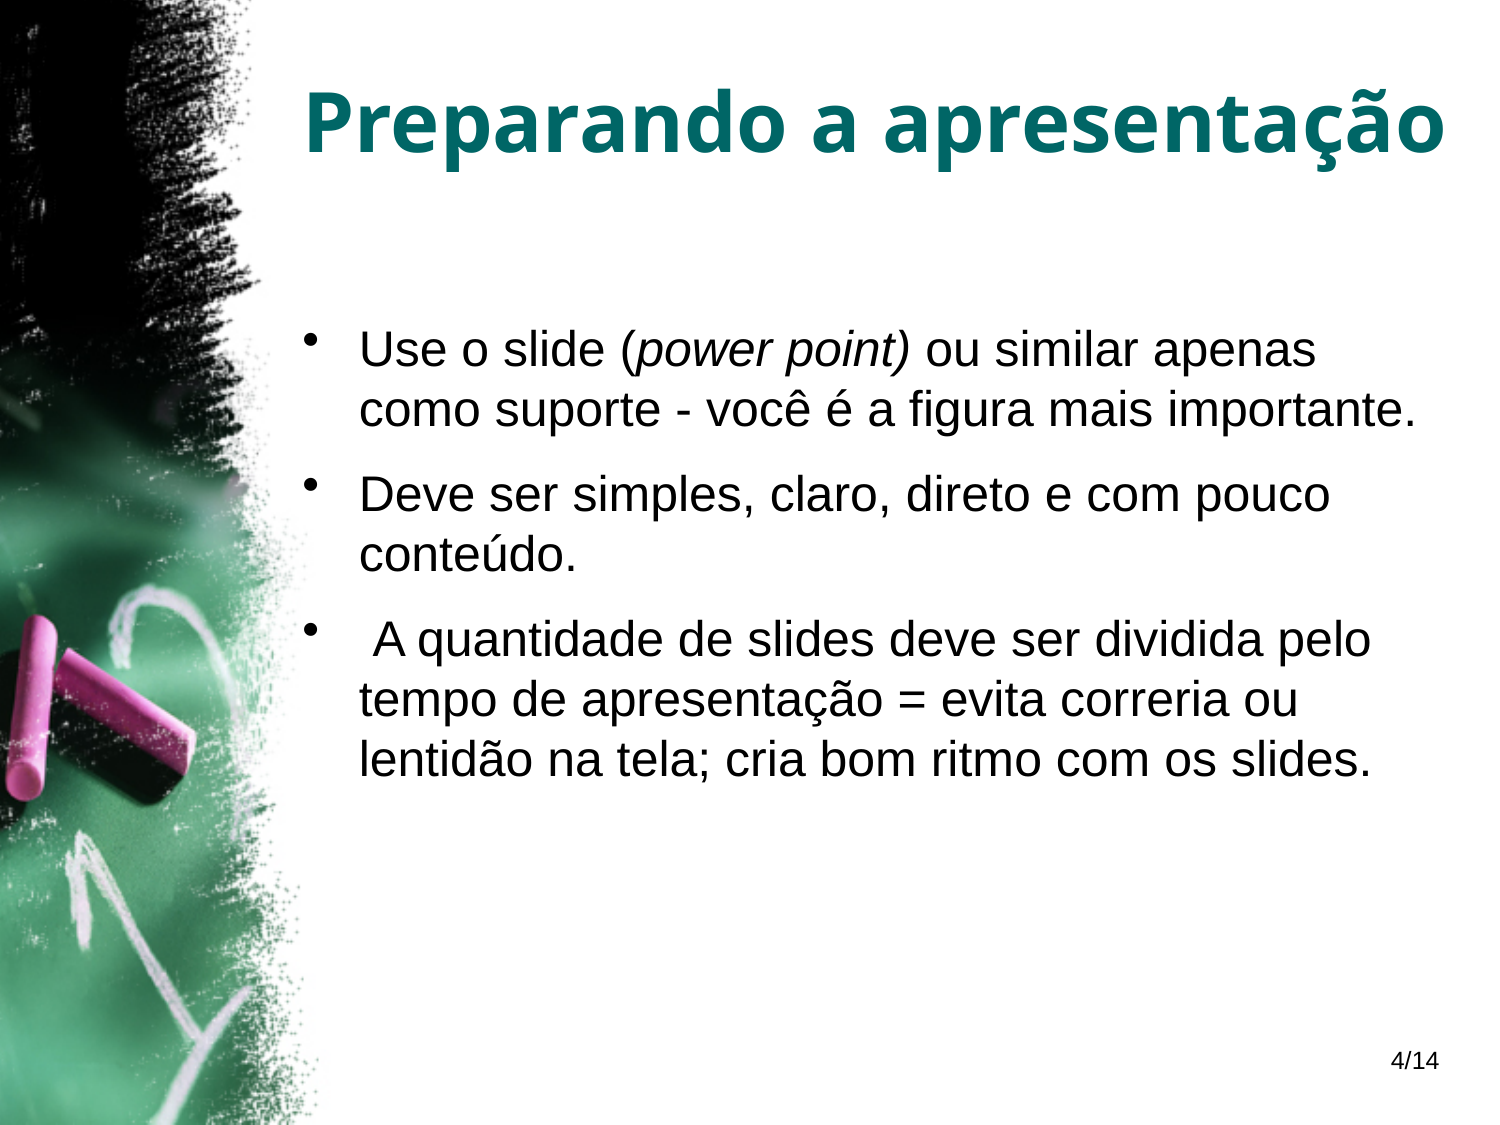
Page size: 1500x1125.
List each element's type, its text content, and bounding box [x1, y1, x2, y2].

text_box 4/14 [1376, 1042, 1500, 1082]
picture [0, 0, 1500, 1125]
list Use o slide (power point) ou similar apenas como suporte - você é a figura mais importante. Deve ser simples, claro, direto e com pouco conteúdo. A quantidade de slides deve ser dividida pelo tempo de apresentação = evita correria ou lentidão na tela; cria bom ritmo com os slides. [287, 308, 1438, 1059]
title Preparando a apresentação [287, 49, 1483, 188]
